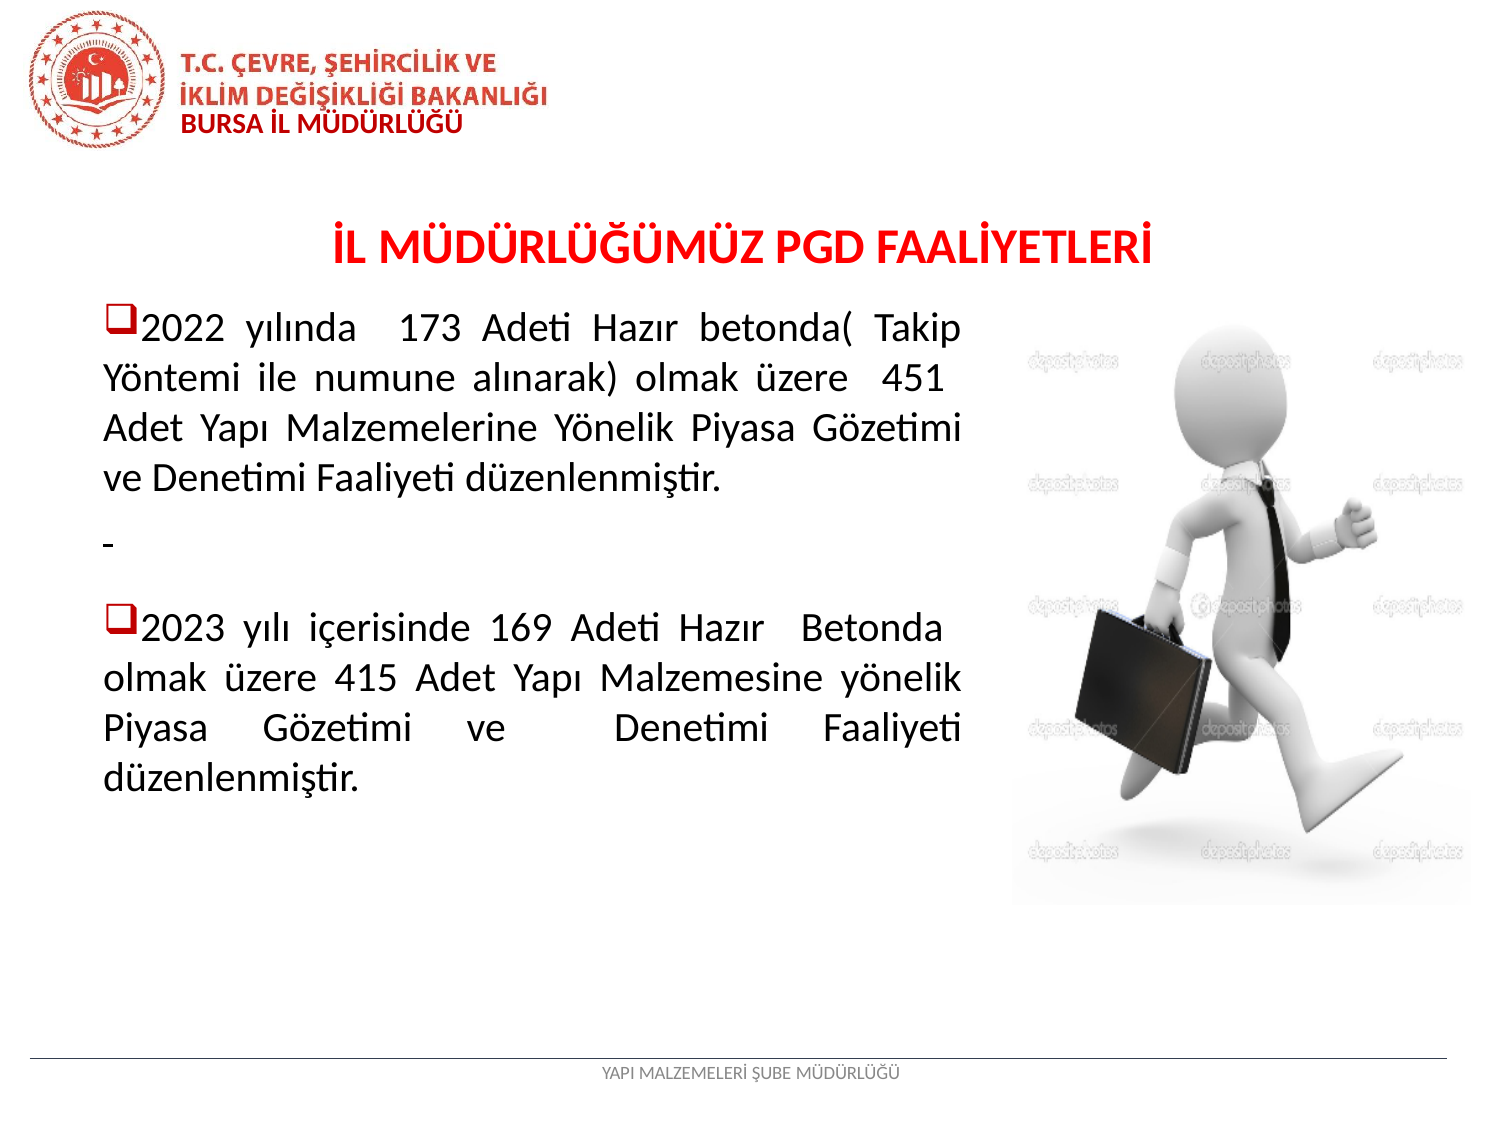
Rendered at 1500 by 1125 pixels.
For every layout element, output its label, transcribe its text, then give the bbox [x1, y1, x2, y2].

picture [23, 10, 551, 151]
text_box BURSA İL MÜDÜRLÜĞÜ [163, 96, 479, 147]
footer YAPI MALZEMELERİ ŞUBE MÜDÜRLÜĞÜ [551, 1062, 949, 1125]
picture [1012, 302, 1471, 906]
title İL MÜDÜRLÜĞÜMÜZ PGD FAALİYETLERİ [174, 213, 1313, 275]
text_box 2022 yılında 173 Adeti Hazır betonda( Takip Yöntemi ile numune alınarak) olmak üzere 451 Adet Yapı Malzemelerine Yönelik Piyasa Gözetimi ve Denetimi Faaliyeti düzenlenmiştir. 2023 yılı içerisinde 169 Adeti Hazır Betonda olmak üzere 415 Adet Yapı Malzemesine yönelik Piyasa Gözetimi ve Denetimi Faaliyeti düzenlenmiştir. [103, 299, 963, 850]
